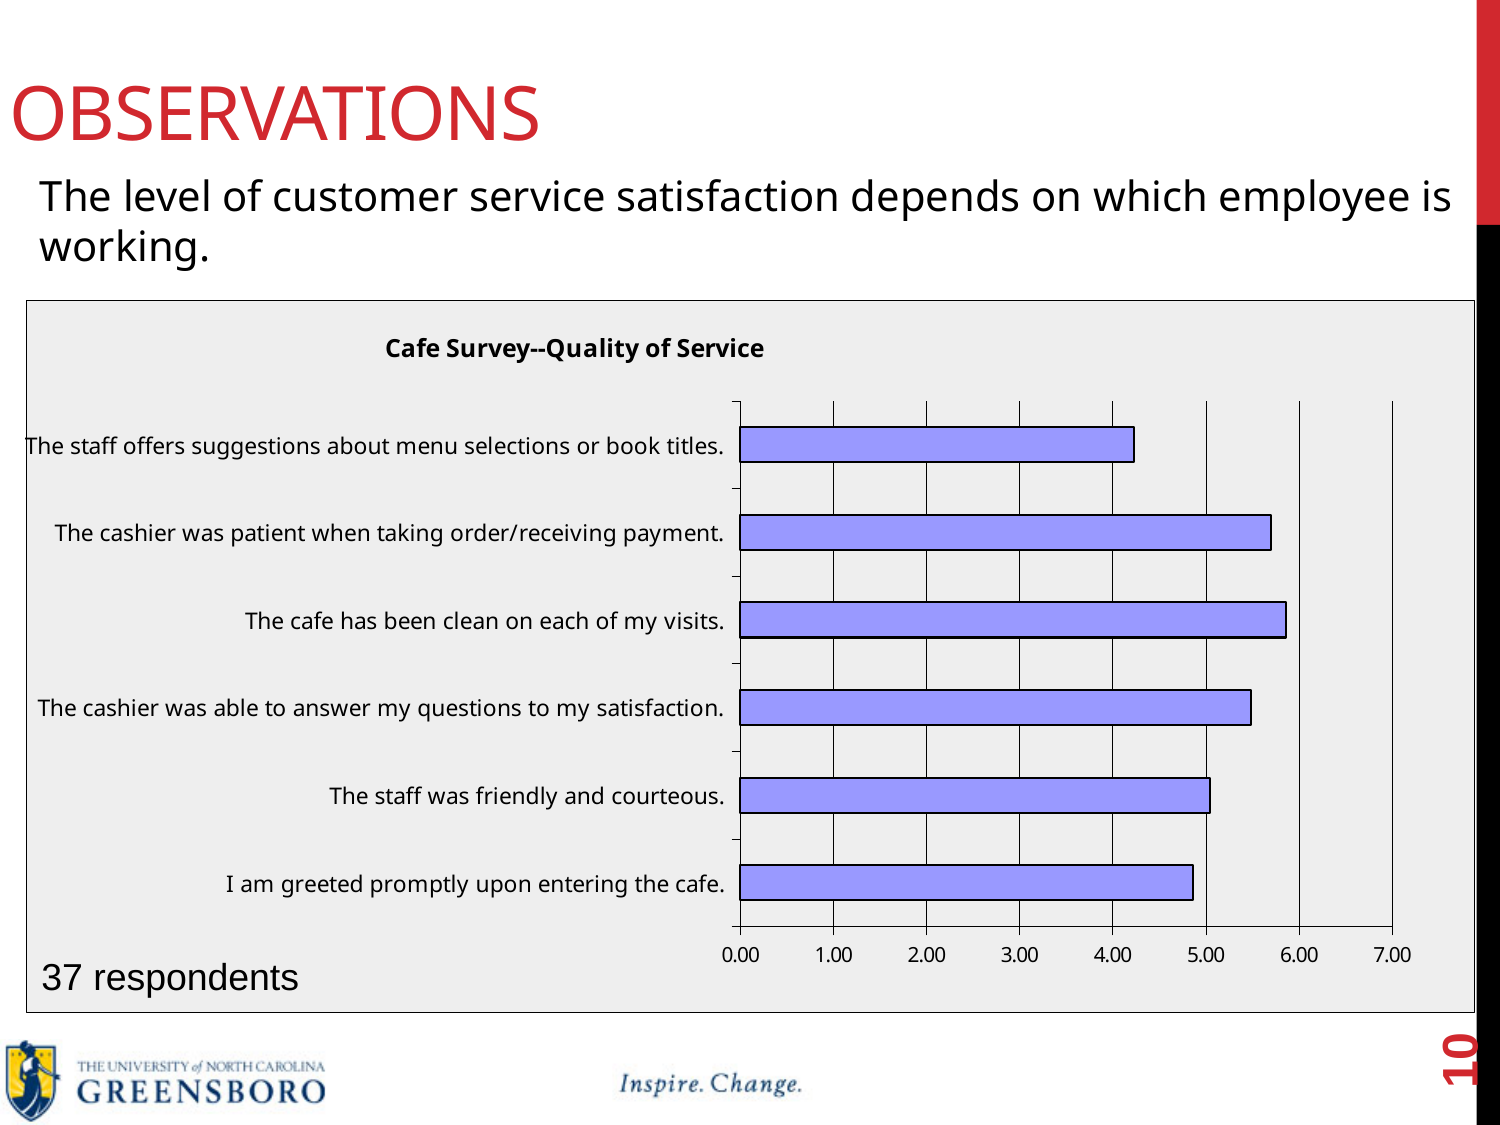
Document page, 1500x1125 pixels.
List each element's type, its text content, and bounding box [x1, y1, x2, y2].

title Observations [0, 37, 1345, 163]
slide_number 10 [1427, 887, 1488, 1104]
list The level of customer service satisfaction depends on which employee is working. [24, 162, 1475, 299]
picture [0, 1038, 845, 1125]
chart [24, 299, 1476, 1013]
